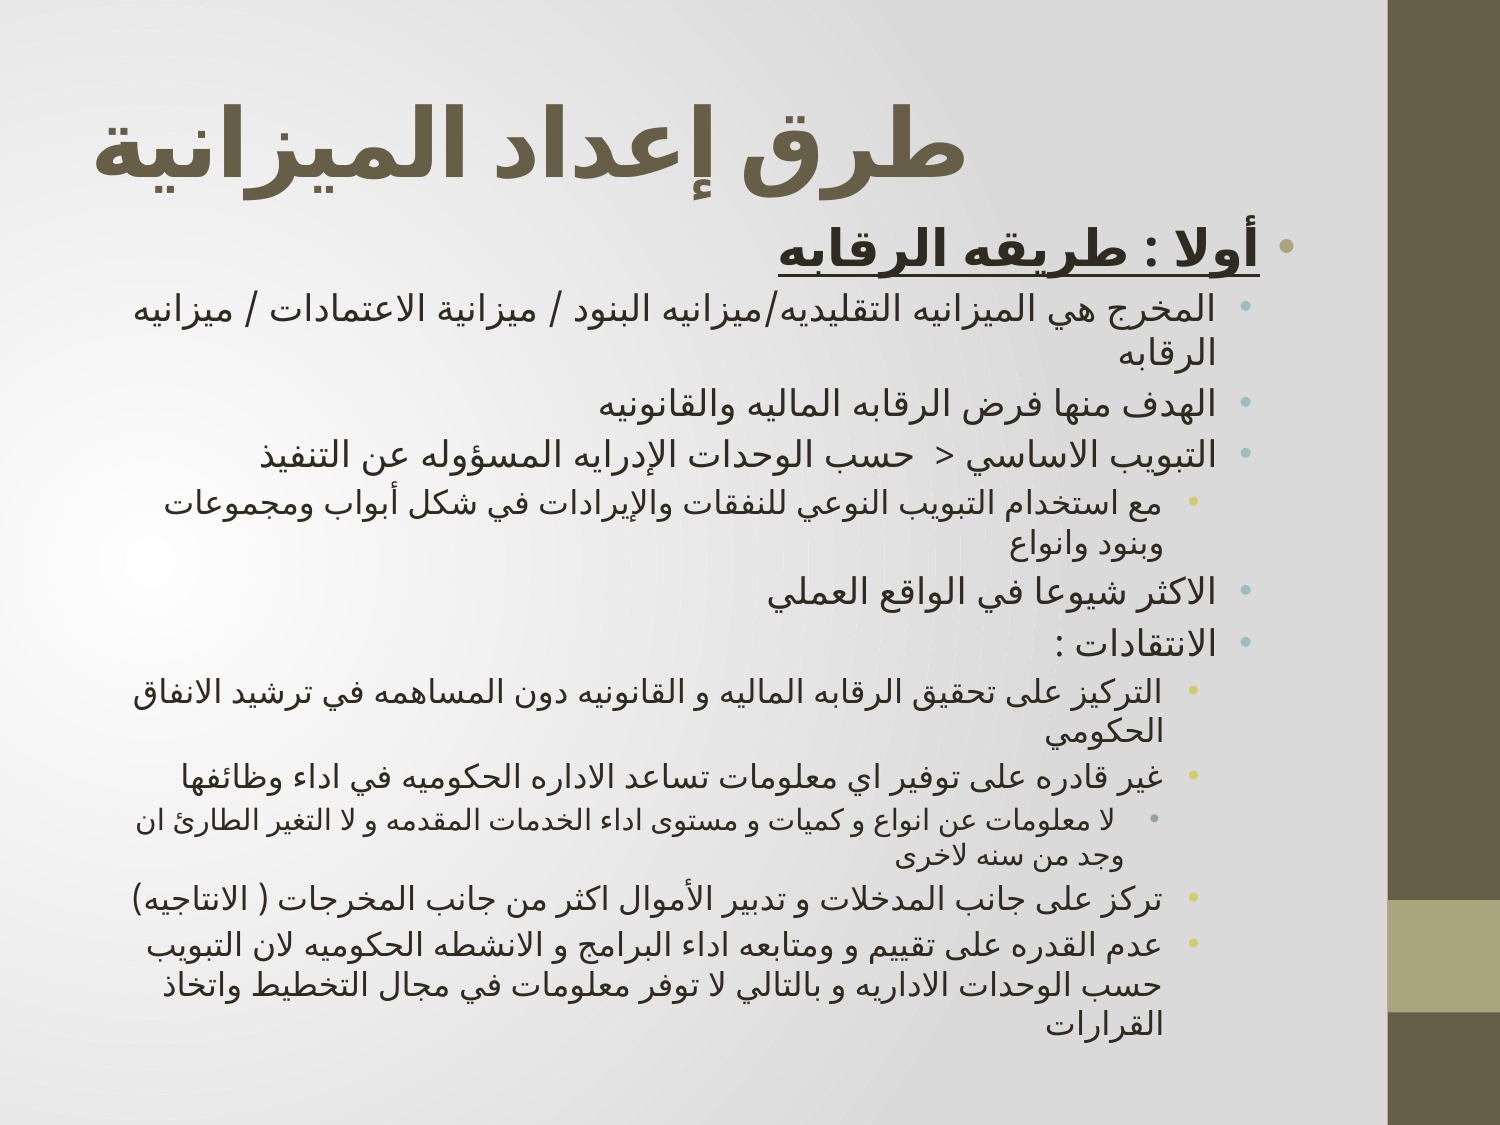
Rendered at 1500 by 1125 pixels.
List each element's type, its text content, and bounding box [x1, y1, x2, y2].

title طرق إعداد الميزانية [75, 45, 1325, 208]
list أولا : طريقه الرقابه المخرج هي الميزانيه التقليديه/ميزانيه البنود / ميزانية الاعتمادات / ميزانيه الرقابه الهدف منها فرض الرقابه الماليه والقانونيه التبويب الاساسي < حسب الوحدات الإدرايه المسؤوله عن التنفيذ مع استخدام التبويب النوعي للنفقات والإيرادات في شكل أبواب ومجموعات وبنود وانواع الاكثر شيوعا في الواقع العملي الانتقادات : التركيز على تحقيق الرقابه الماليه و القانونيه دون المساهمه في ترشيد الانفاق الحكومي غير قادره على توفير اي معلومات تساعد الاداره الحكوميه في اداء وظائفها لا معلومات عن انواع و كميات و مستوى اداء الخدمات المقدمه و لا التغير الطارئ ان وجد من سنه لاخرى تركز على جانب المدخلات و تدبير الأموال اكثر من جانب المخرجات ( الانتاجيه) عدم القدره على تقييم و ومتابعه اداء البرامج و الانشطه الحكوميه لان التبويب حسب الوحدات الاداريه و بالتالي لا توفر معلومات في مجال التخطيط واتخاذ القرارات [75, 208, 1325, 1050]
